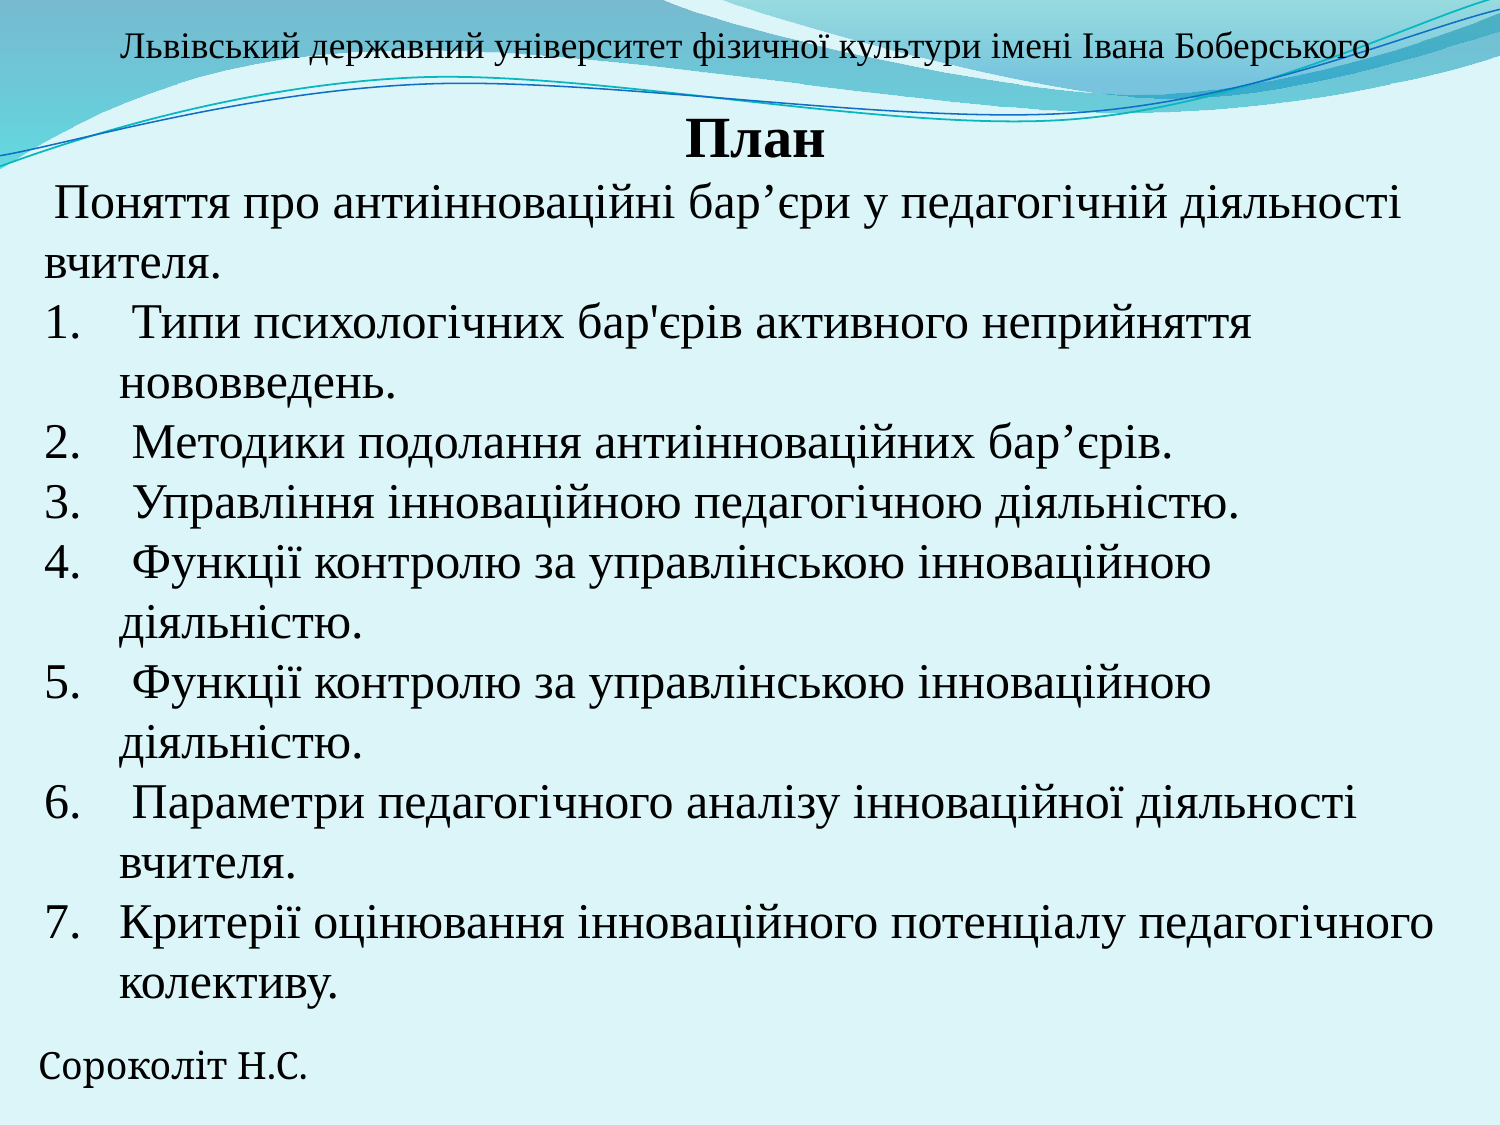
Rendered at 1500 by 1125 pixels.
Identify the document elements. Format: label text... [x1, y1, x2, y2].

title Львівський державний університет фізичної культури імені Івана Боберського [64, 19, 1428, 67]
text_box План Поняття про антиінноваційні бар’єри у педагогічній діяльності вчителя. Типи психологічних бар'єрів активного неприйняття нововведень. Методики подолання антиінноваційних бар’єрів. Управління інноваційною педагогічною діяльністю. Функції контролю за управлінською інноваційною діяльністю. Функції контролю за управлінською інноваційною діяльністю. Параметри педагогічного аналізу інноваційної діяльності вчителя. Критерії оцінювання інноваційного потенціалу педагогічного колективу. [29, 91, 1483, 1017]
text_box Сороколіт Н.С. [23, 1034, 324, 1095]
